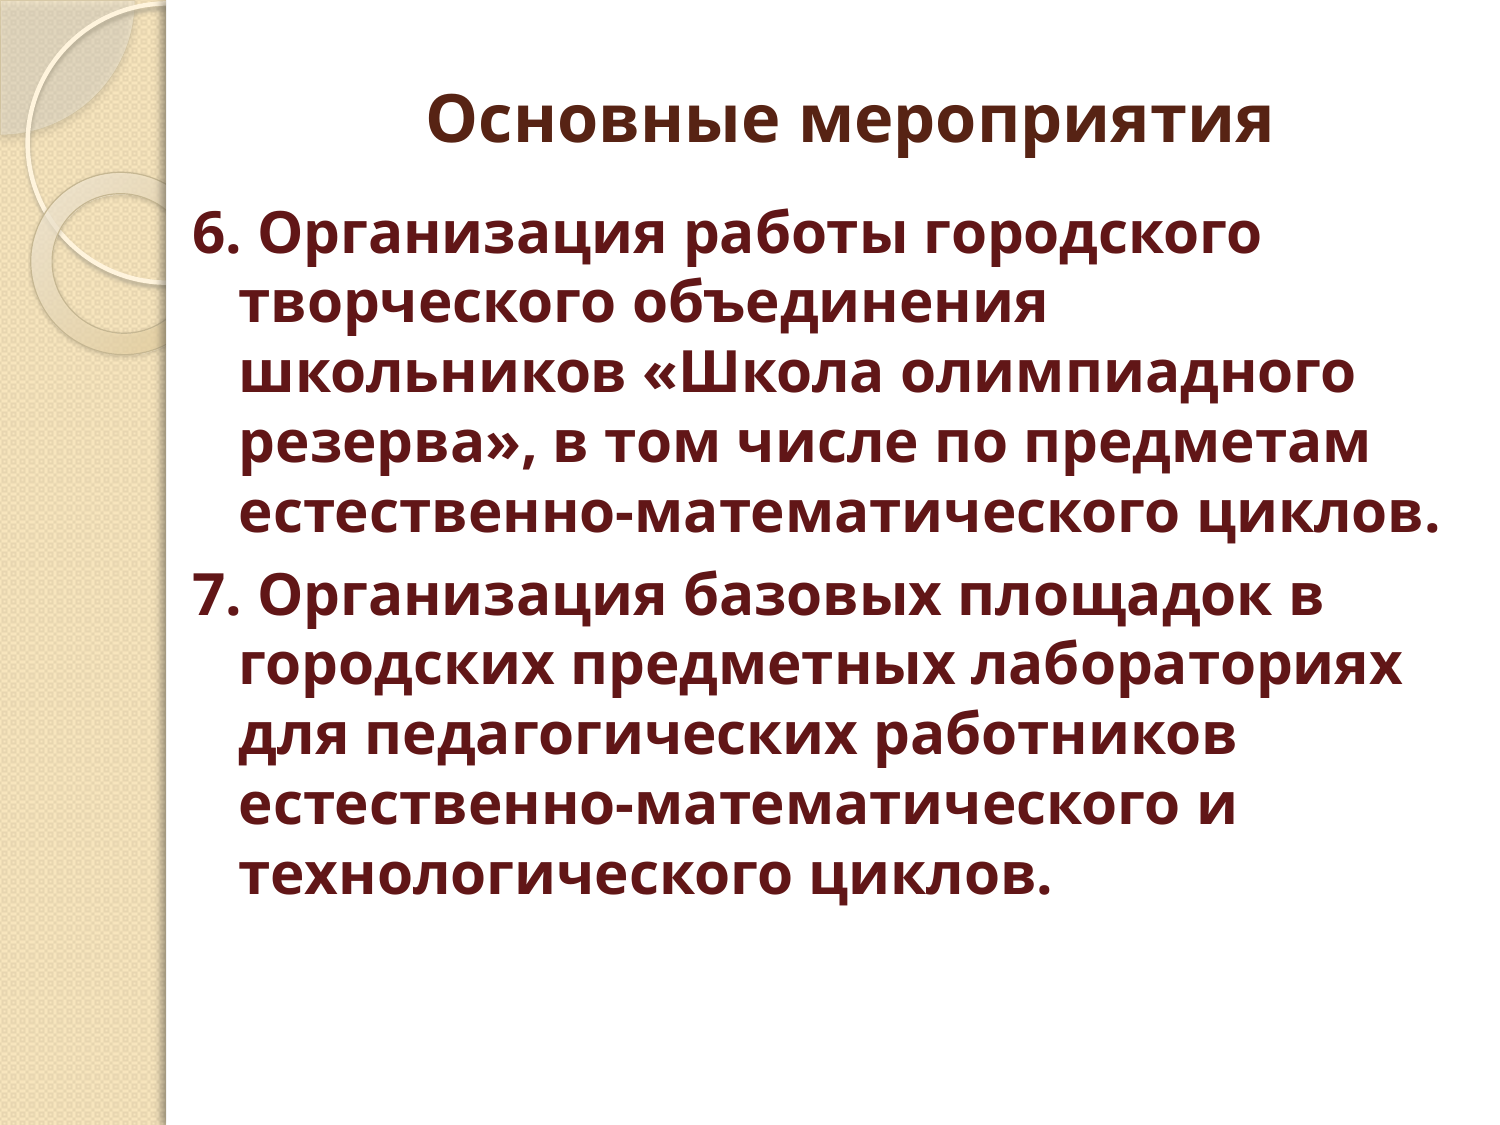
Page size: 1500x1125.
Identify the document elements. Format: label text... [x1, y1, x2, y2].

title Основные мероприятия [235, 45, 1466, 187]
list 6. Организация работы городского творческого объединения школьников «Школа олимпиадного резерва», в том числе по предметам естественно-математического циклов. 7. Организация базовых площадок в городских предметных лабораториях для педагогических работников естественно-математического и технологического циклов. [164, 187, 1466, 1079]
